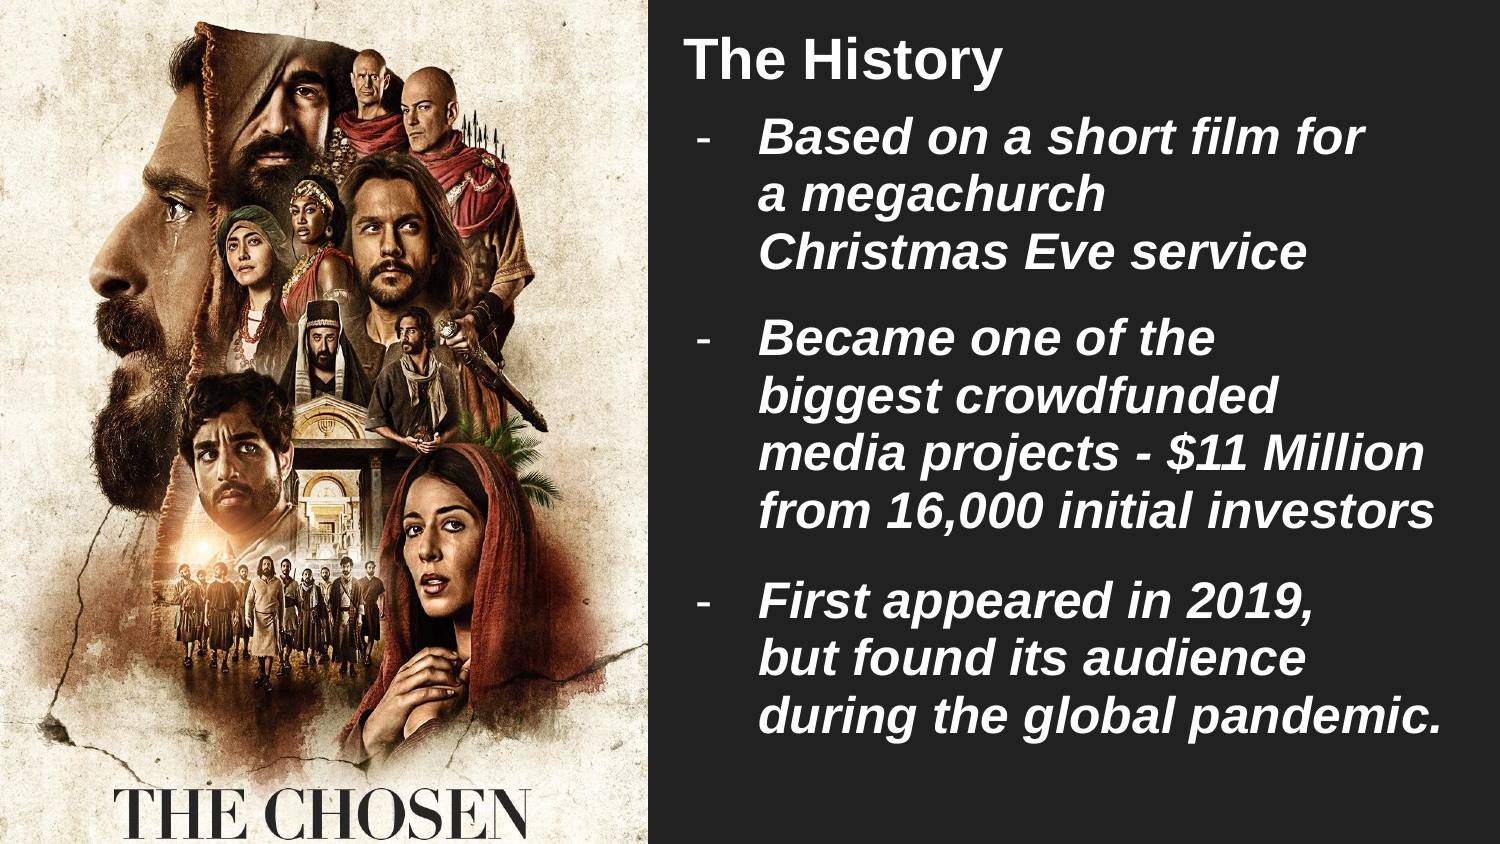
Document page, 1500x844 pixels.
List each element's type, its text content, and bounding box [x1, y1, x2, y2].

title The History Based on a short film for a megachurch Christmas Eve service Became one of the biggest crowdfunded media projects - $11 Million from 16,000 initial investors First appeared in 2019, but found its audience during the global pandemic. [668, 11, 1483, 844]
picture [0, 0, 648, 844]
